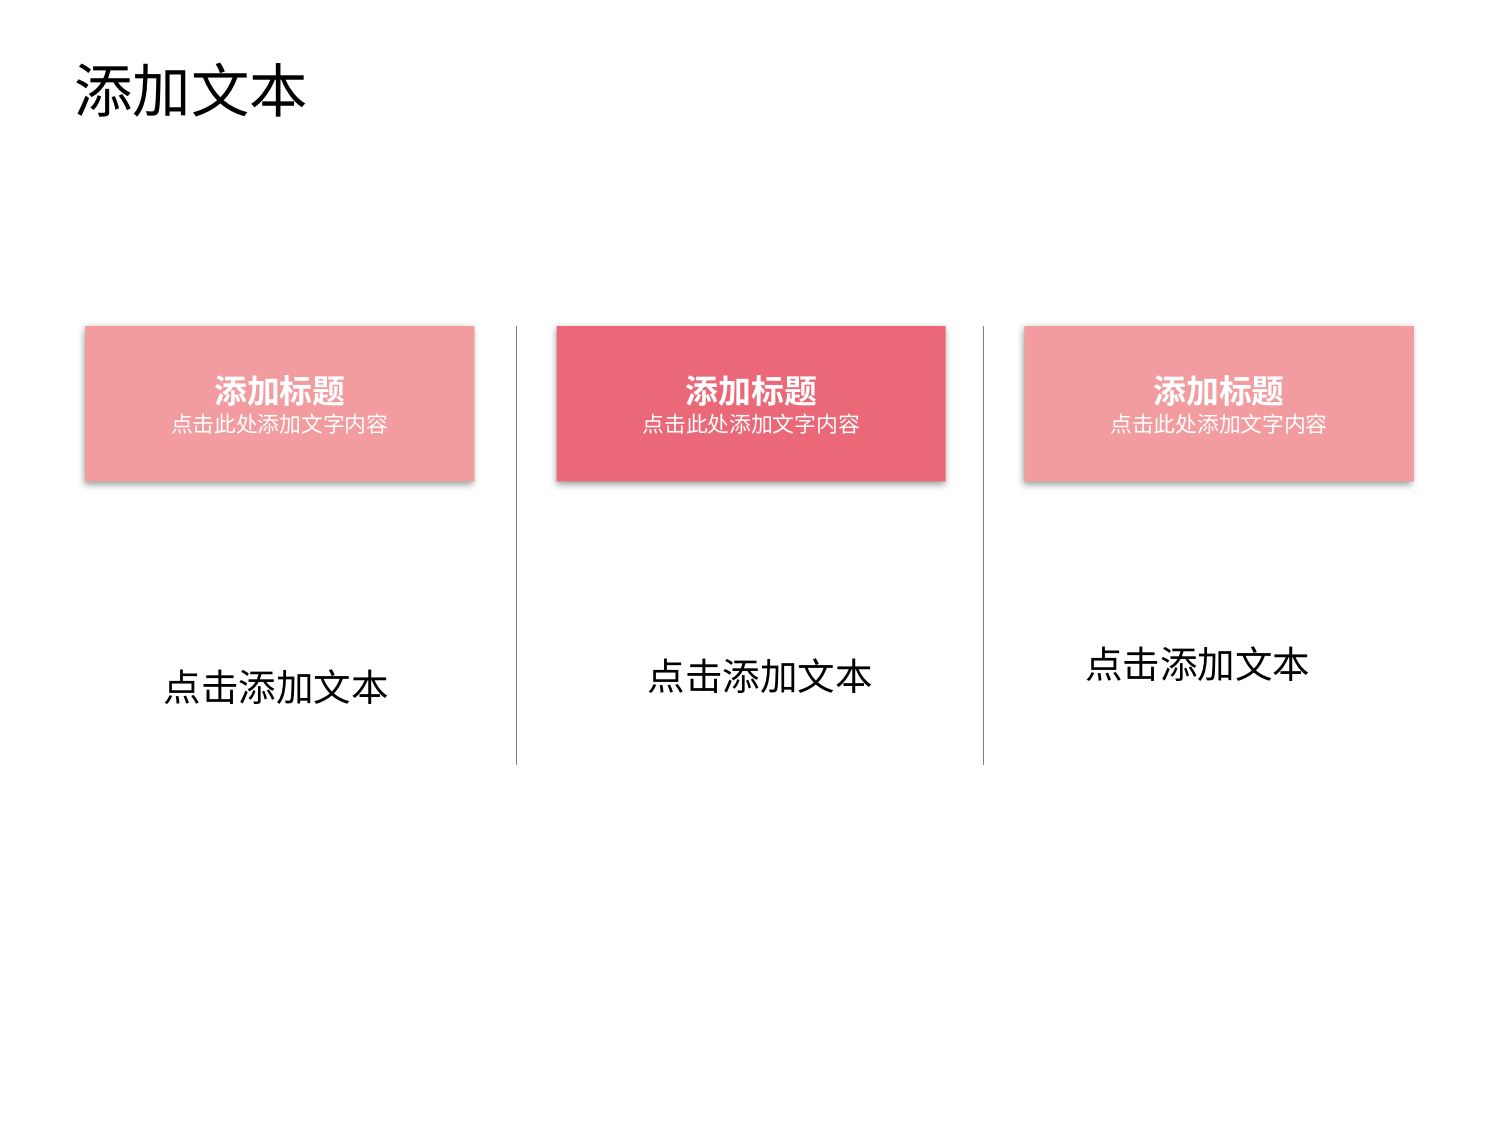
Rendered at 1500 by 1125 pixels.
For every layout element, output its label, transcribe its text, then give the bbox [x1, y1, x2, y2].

text_box 添加标题 点击此处添加文字内容 [1021, 323, 1417, 484]
text_box 点击添加文本 [1070, 633, 1326, 693]
text_box 点击添加文本 [148, 656, 404, 717]
text_box 添加标题 点击此处添加文字内容 [82, 323, 478, 484]
text_box 点击添加文本 [633, 645, 888, 705]
text_box 添加标题 点击此处添加文字内容 [554, 323, 949, 484]
text_box 添加文本 [60, 46, 323, 132]
